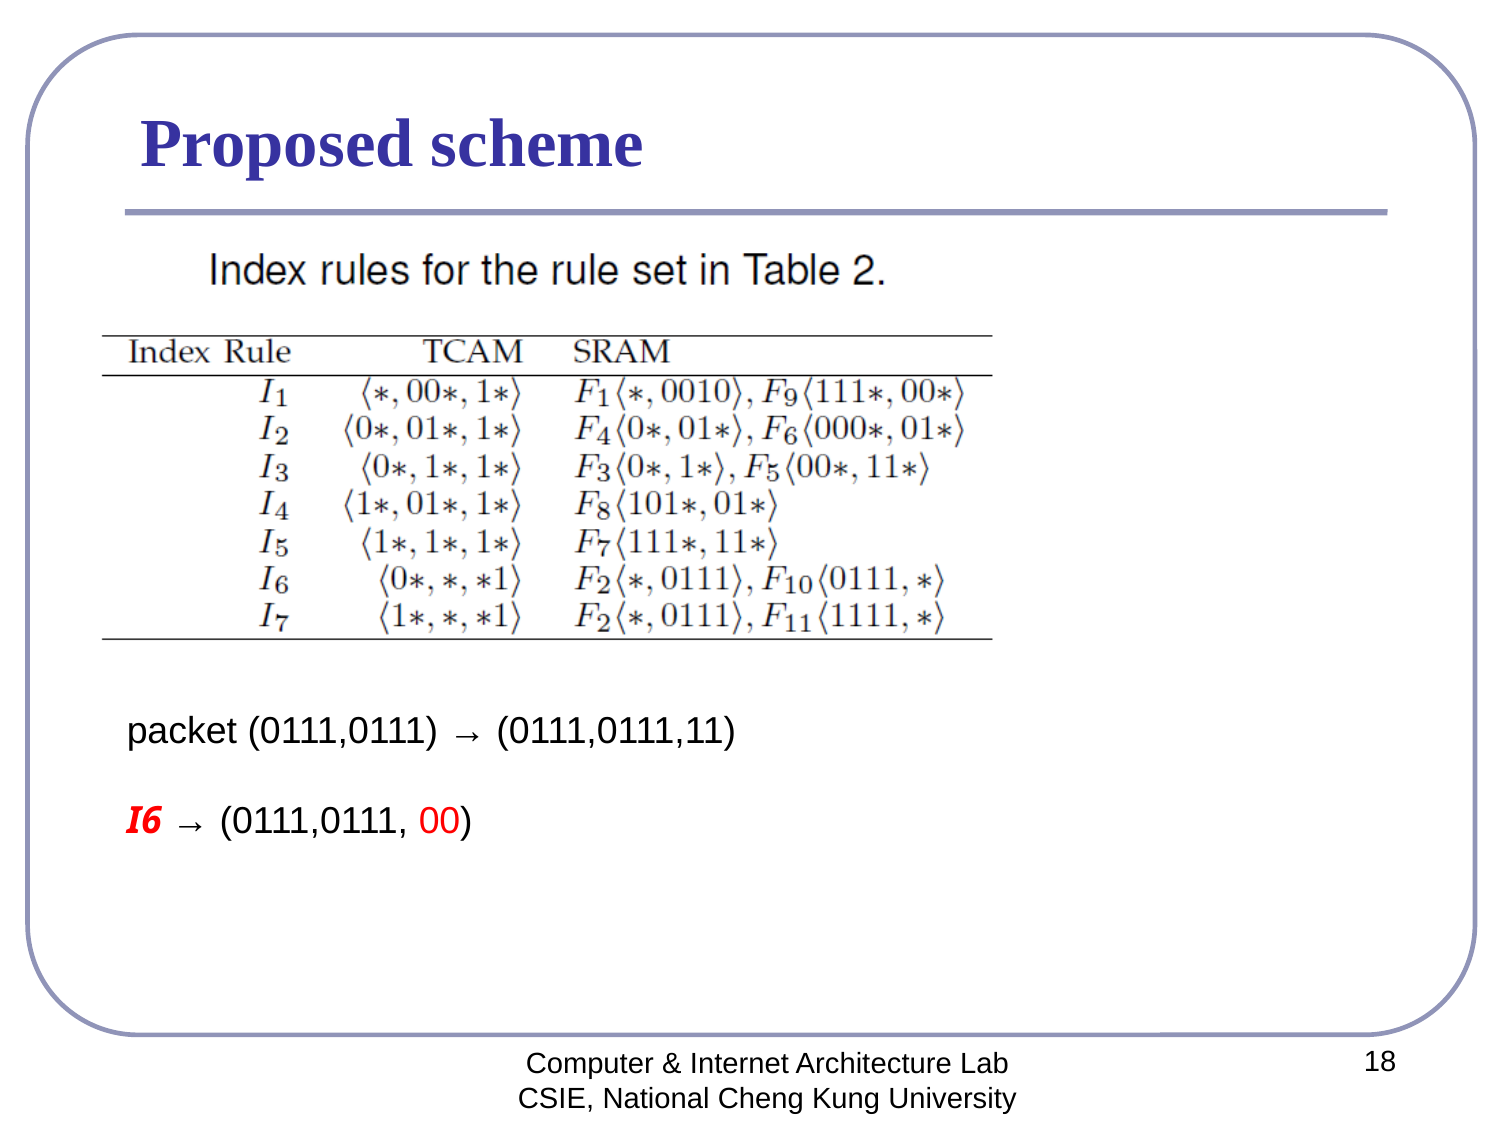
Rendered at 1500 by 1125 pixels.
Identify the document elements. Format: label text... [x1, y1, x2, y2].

title Proposed scheme [124, 89, 1388, 188]
text_box packet (0111,0111) → (0111,0111,11) I6 → (0111,0111, 00) [112, 699, 863, 849]
slide_number 18 [1298, 1034, 1462, 1111]
footer Computer & Internet Architecture Lab CSIE, National Cheng Kung University [442, 1036, 1093, 1112]
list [94, 237, 1009, 652]
